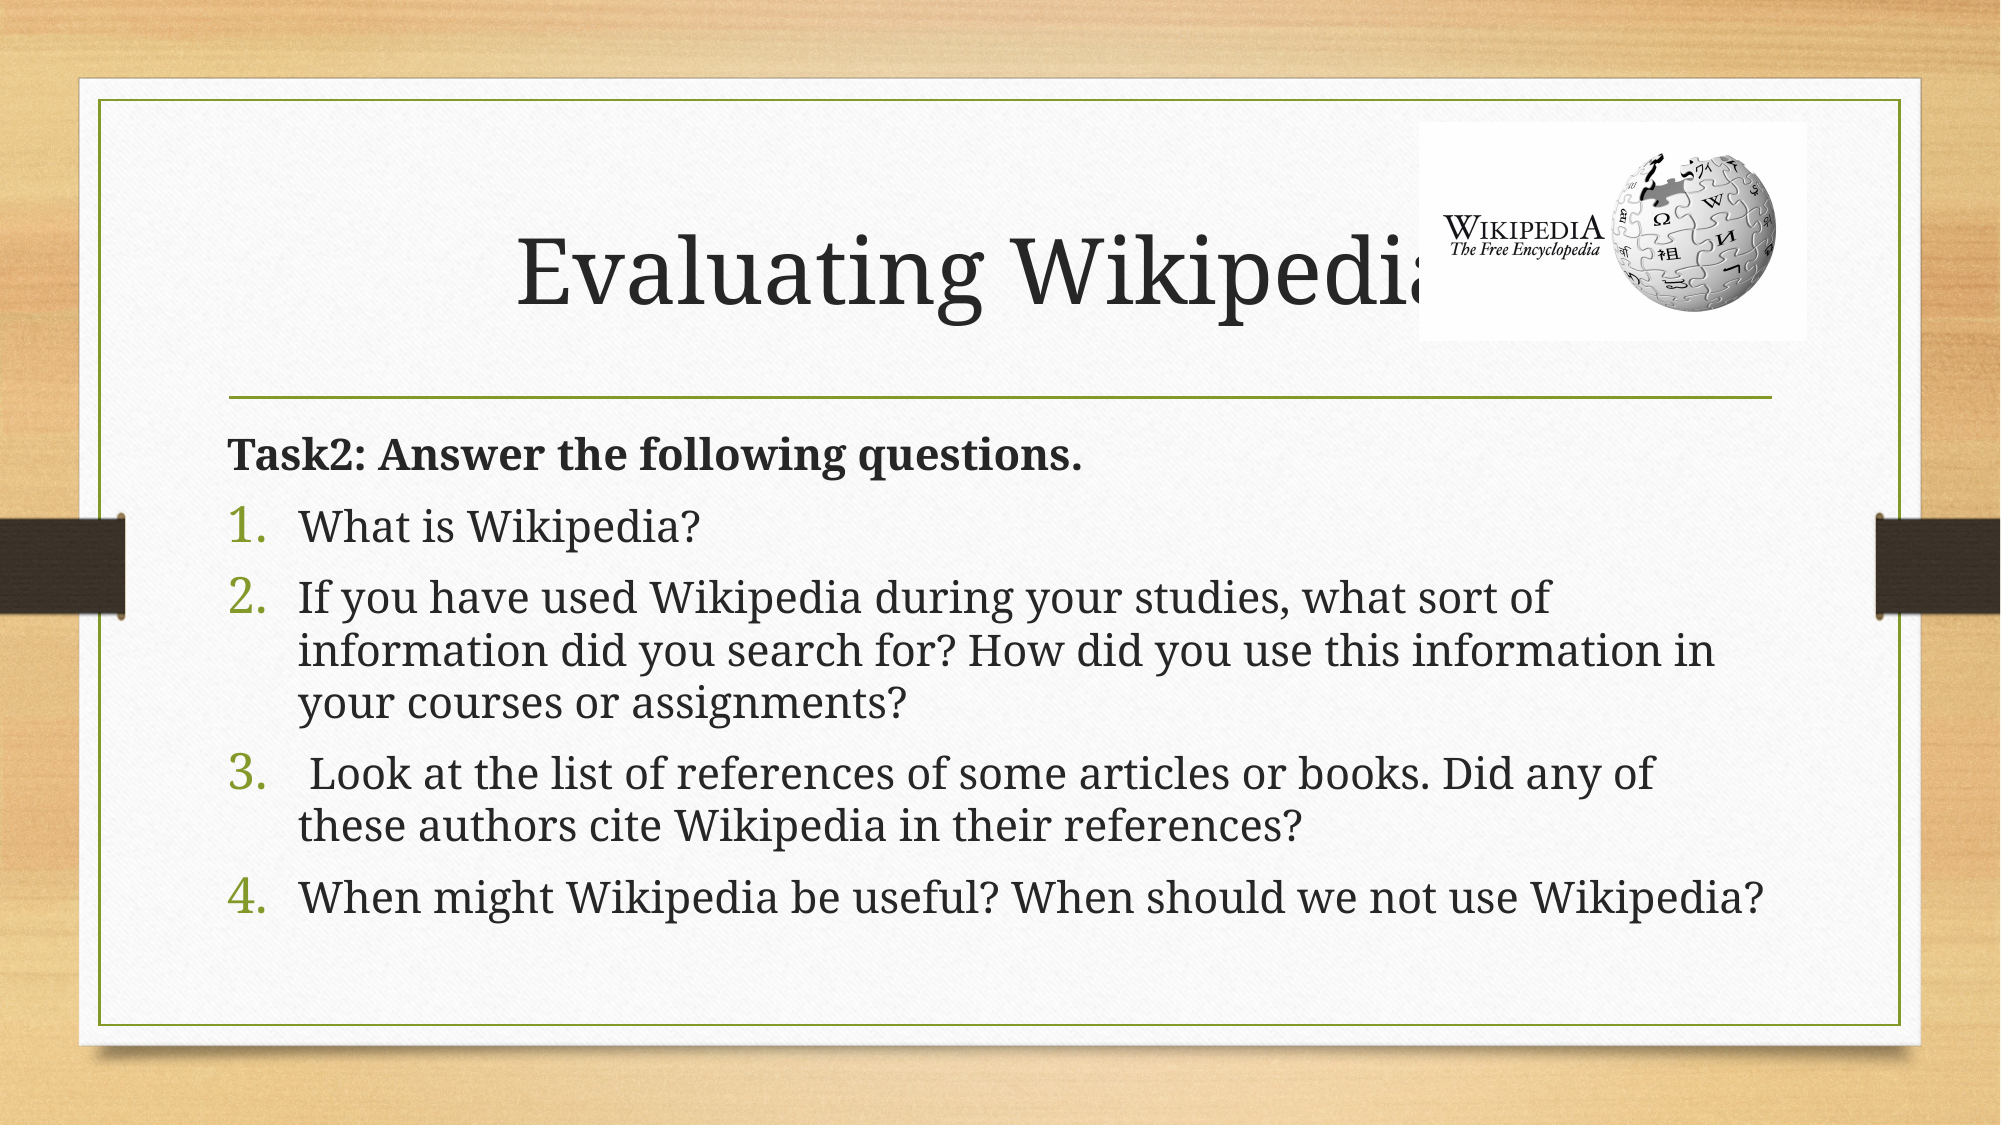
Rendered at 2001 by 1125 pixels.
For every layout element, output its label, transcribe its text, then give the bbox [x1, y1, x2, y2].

title Evaluating Wikipedia [212, 161, 1788, 375]
picture [0, 0, 2001, 1125]
list Task2: Answer the following questions. What is Wikipedia? If you have used Wikipedia during your studies, what sort of information did you search for? How did you use this information in your courses or assignments? Look at the list of references of some articles or books. Did any of these authors cite Wikipedia in their references? When might Wikipedia be useful? When should we not use Wikipedia? [212, 419, 1788, 964]
